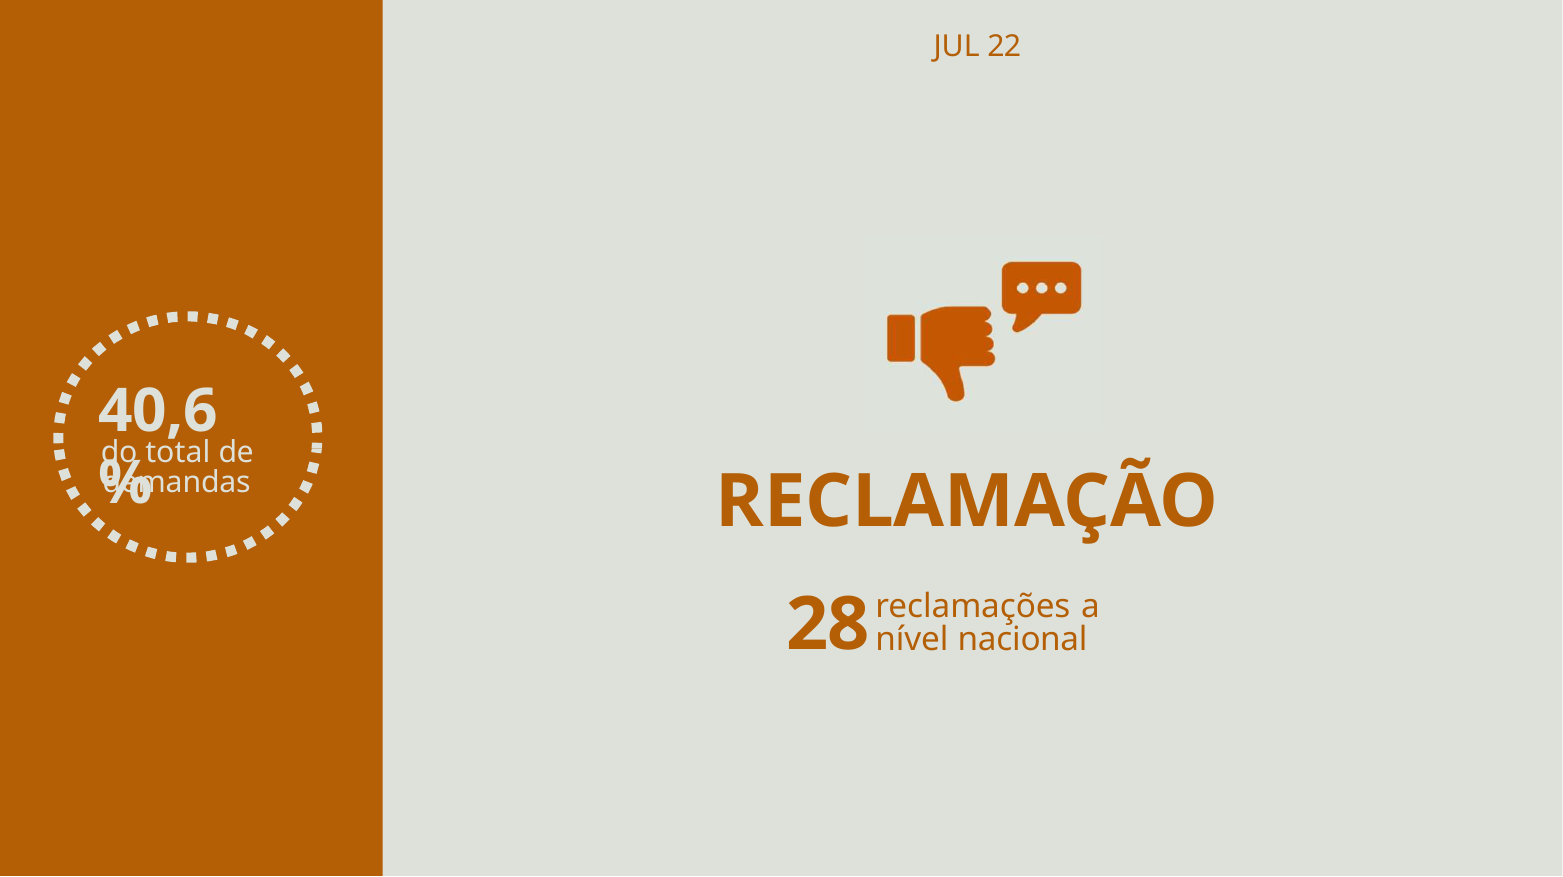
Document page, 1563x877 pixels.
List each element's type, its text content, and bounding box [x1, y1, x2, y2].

text_box [186, 552, 197, 563]
text_box [144, 546, 158, 559]
text_box [92, 341, 107, 357]
text_box reclamações a nível nacional [873, 582, 1128, 658]
text_box [306, 461, 320, 474]
text_box [166, 311, 178, 323]
text_box [65, 486, 80, 500]
text_box [53, 449, 66, 461]
text_box [107, 529, 122, 544]
picture [863, 235, 1104, 431]
text_box [77, 502, 92, 517]
text_box [276, 348, 291, 363]
text_box [224, 544, 238, 558]
text_box [78, 356, 93, 371]
text_box [58, 391, 72, 405]
text_box [58, 467, 72, 482]
text_box [0, 0, 383, 876]
text_box [53, 432, 64, 444]
text_box [288, 496, 303, 512]
text_box [261, 335, 276, 350]
text_box [259, 525, 275, 540]
text_box [66, 373, 81, 387]
text_box [289, 364, 304, 379]
text_box [244, 324, 258, 339]
text_box [54, 412, 66, 424]
text_box [165, 550, 177, 563]
text_box [226, 317, 239, 331]
text_box [275, 512, 290, 527]
title 40,6% [95, 368, 272, 518]
text_box do total de demandas [98, 430, 269, 499]
text_box [242, 536, 257, 550]
text_box [205, 549, 218, 562]
text_box [311, 421, 323, 433]
text_box [206, 312, 219, 325]
text_box [187, 311, 199, 322]
text_box [125, 539, 139, 553]
text_box [311, 442, 323, 454]
text_box [307, 401, 320, 414]
text_box [126, 320, 140, 335]
text_box 28 [784, 572, 872, 665]
text_box [108, 329, 123, 344]
text_box [146, 314, 159, 328]
text_box [299, 381, 314, 396]
text_box RECLAMAÇÃO [713, 449, 1242, 542]
text_box JUL 22 [931, 23, 1027, 63]
text_box [91, 518, 106, 532]
text_box [299, 480, 313, 494]
